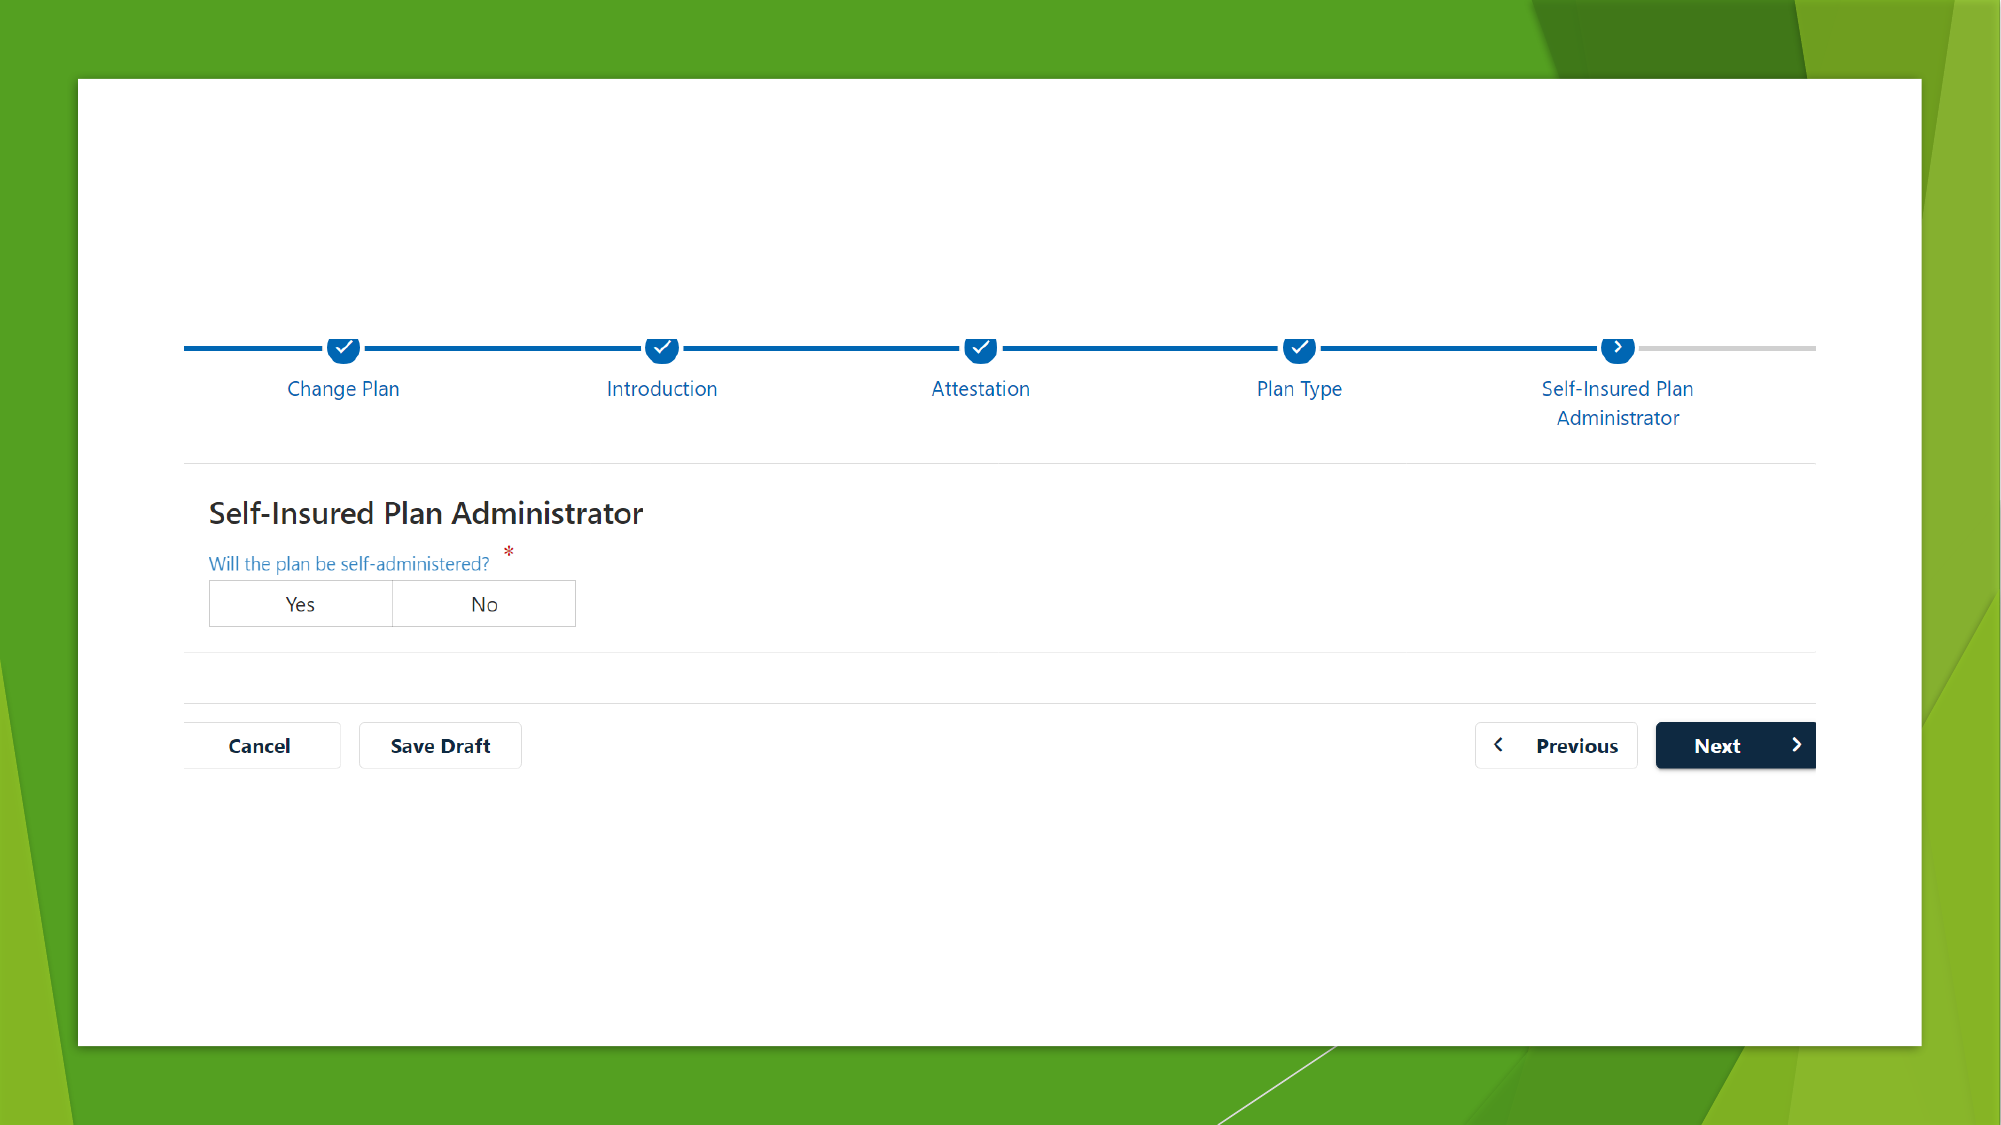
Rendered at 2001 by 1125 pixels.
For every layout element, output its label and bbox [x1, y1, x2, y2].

text_box [0, 0, 2000, 1125]
picture [184, 339, 1817, 785]
